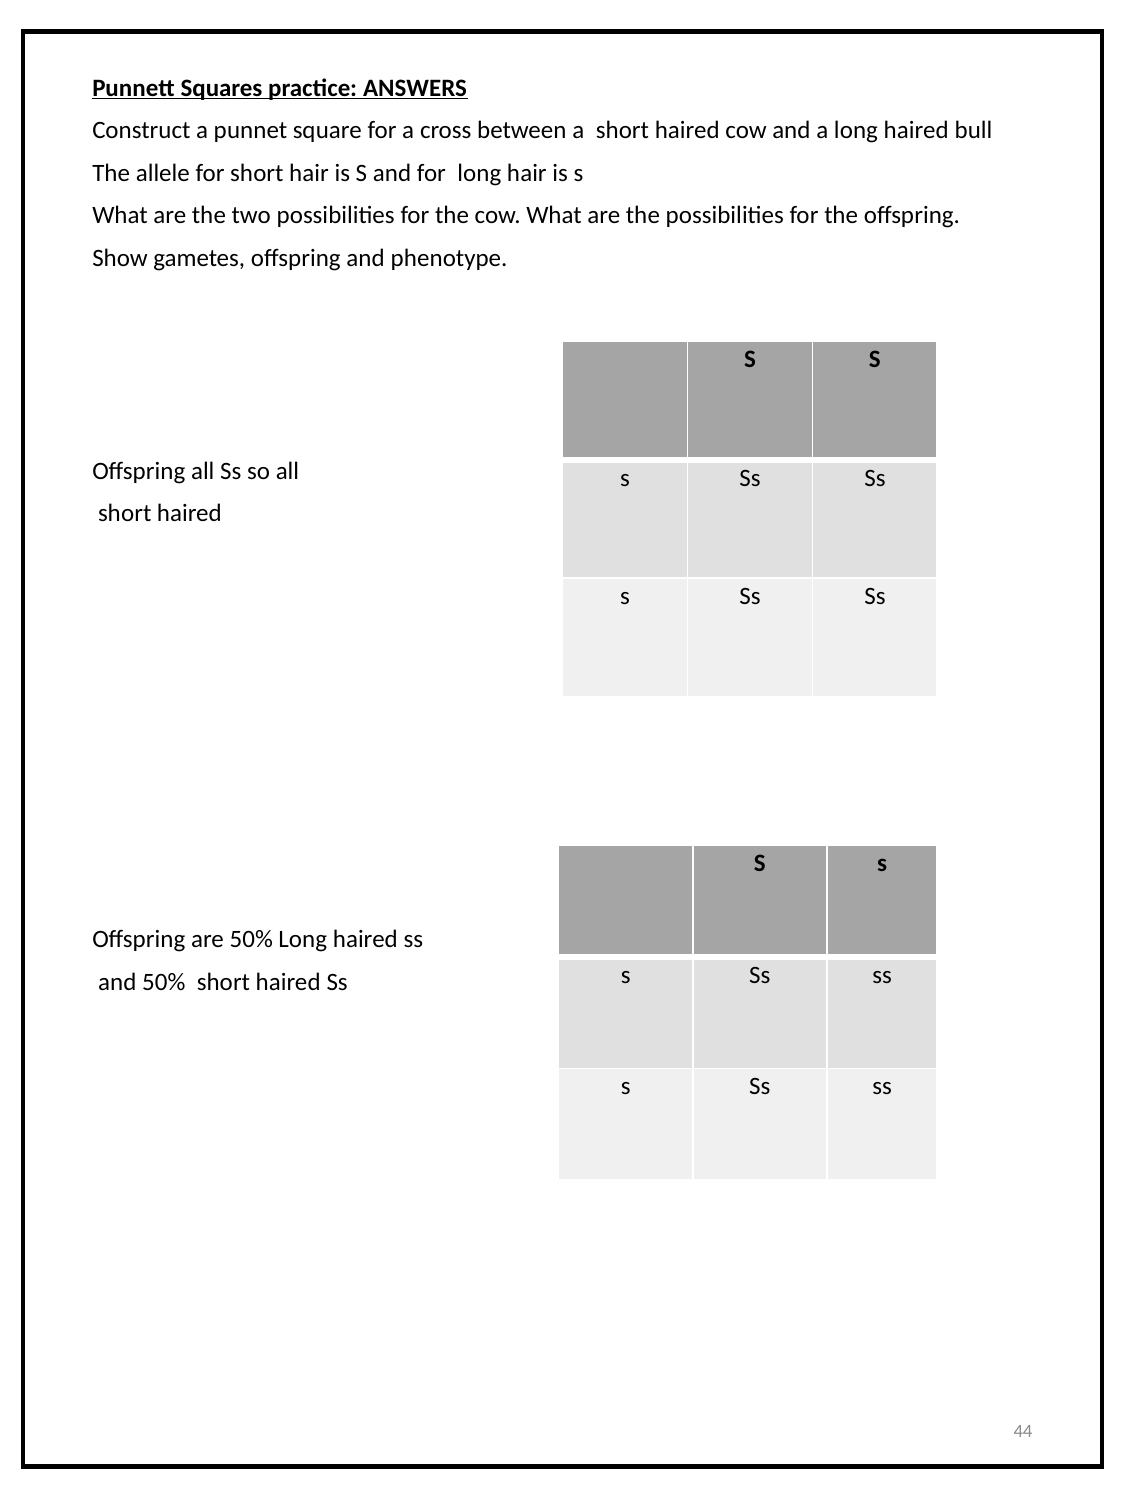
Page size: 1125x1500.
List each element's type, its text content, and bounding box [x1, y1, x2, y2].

slide_number 44 [794, 1390, 1048, 1471]
text_box [22, 30, 1103, 1468]
